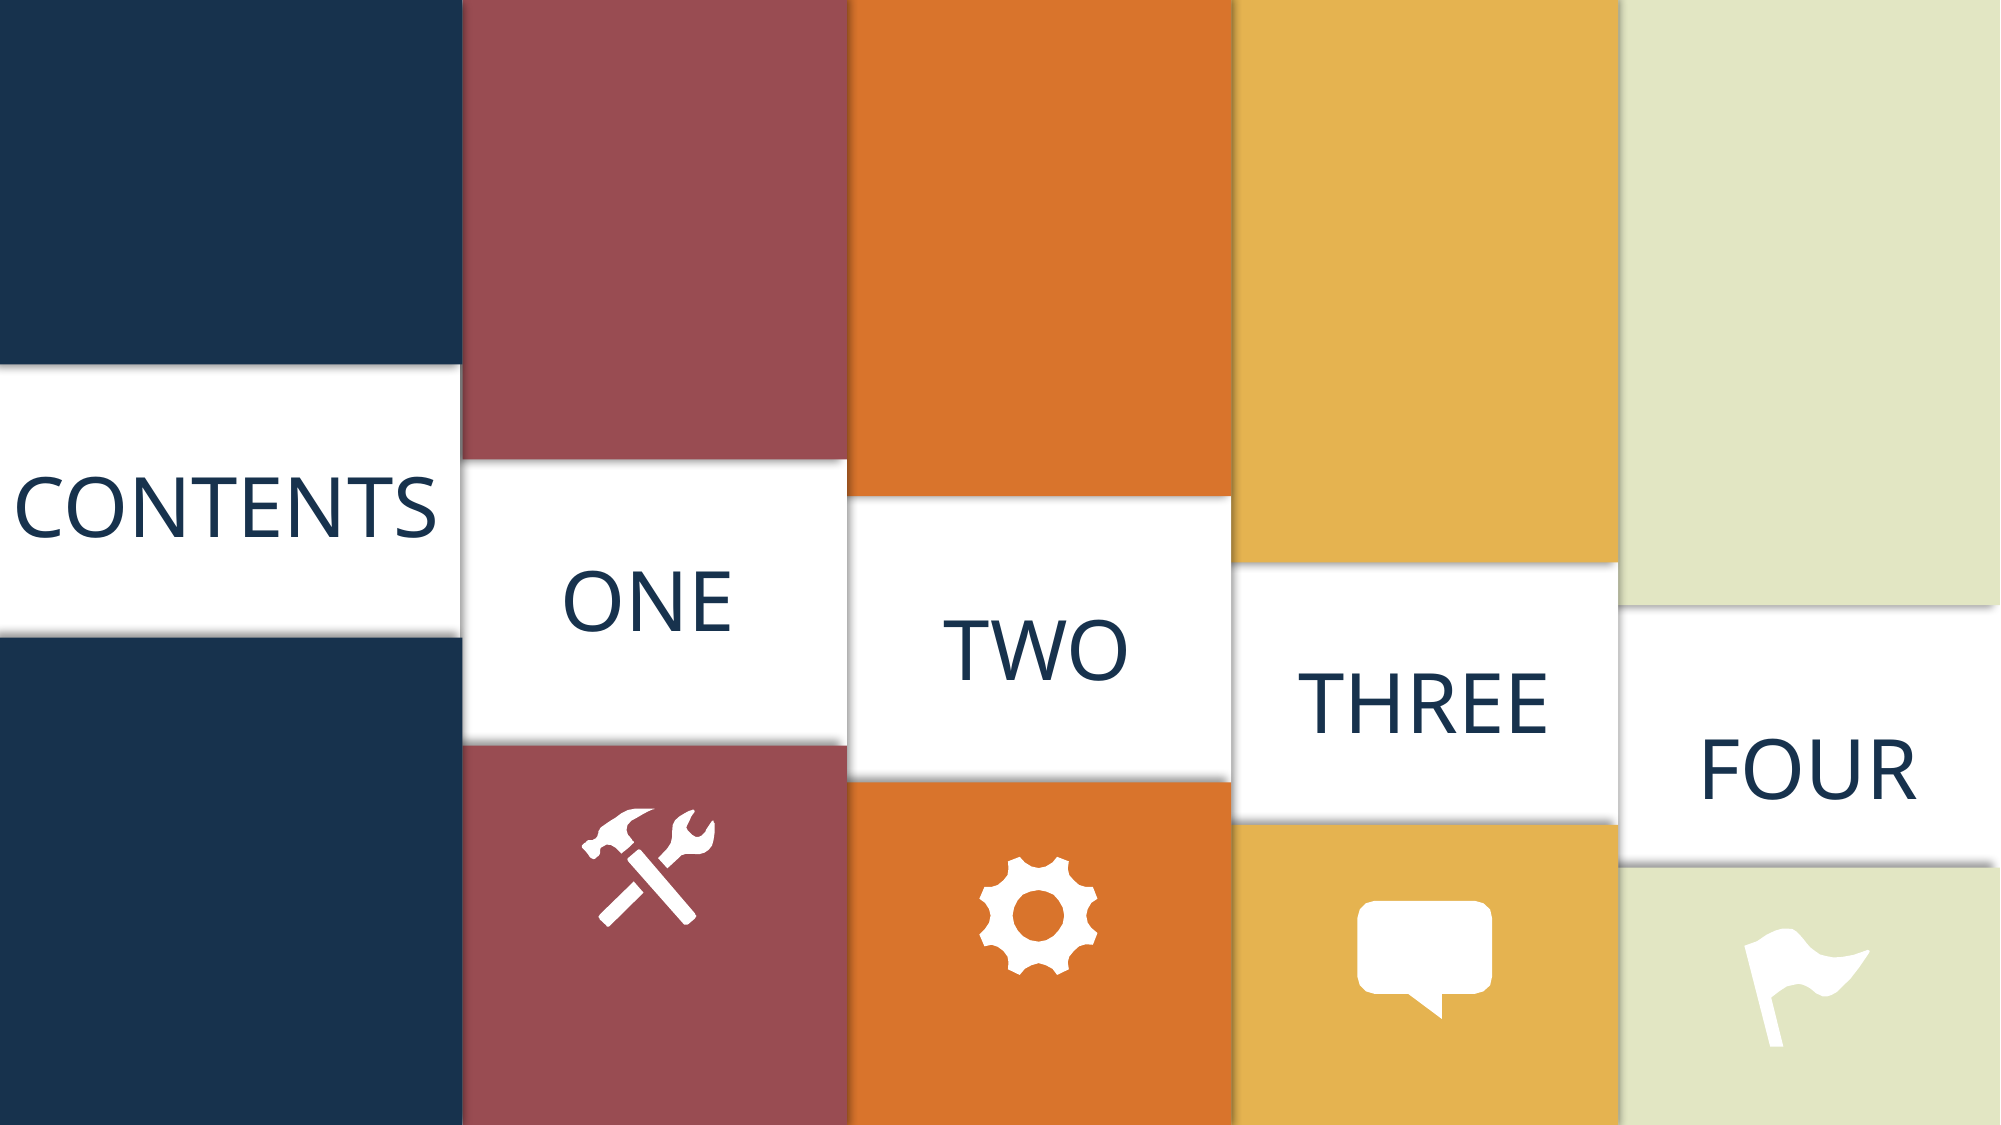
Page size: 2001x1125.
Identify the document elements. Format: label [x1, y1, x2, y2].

text_box [0, 0, 463, 1125]
text_box [1657, 0, 2000, 1125]
text_box [1270, 0, 1657, 1125]
text_box [463, 0, 880, 1125]
text_box [880, 0, 1270, 1125]
